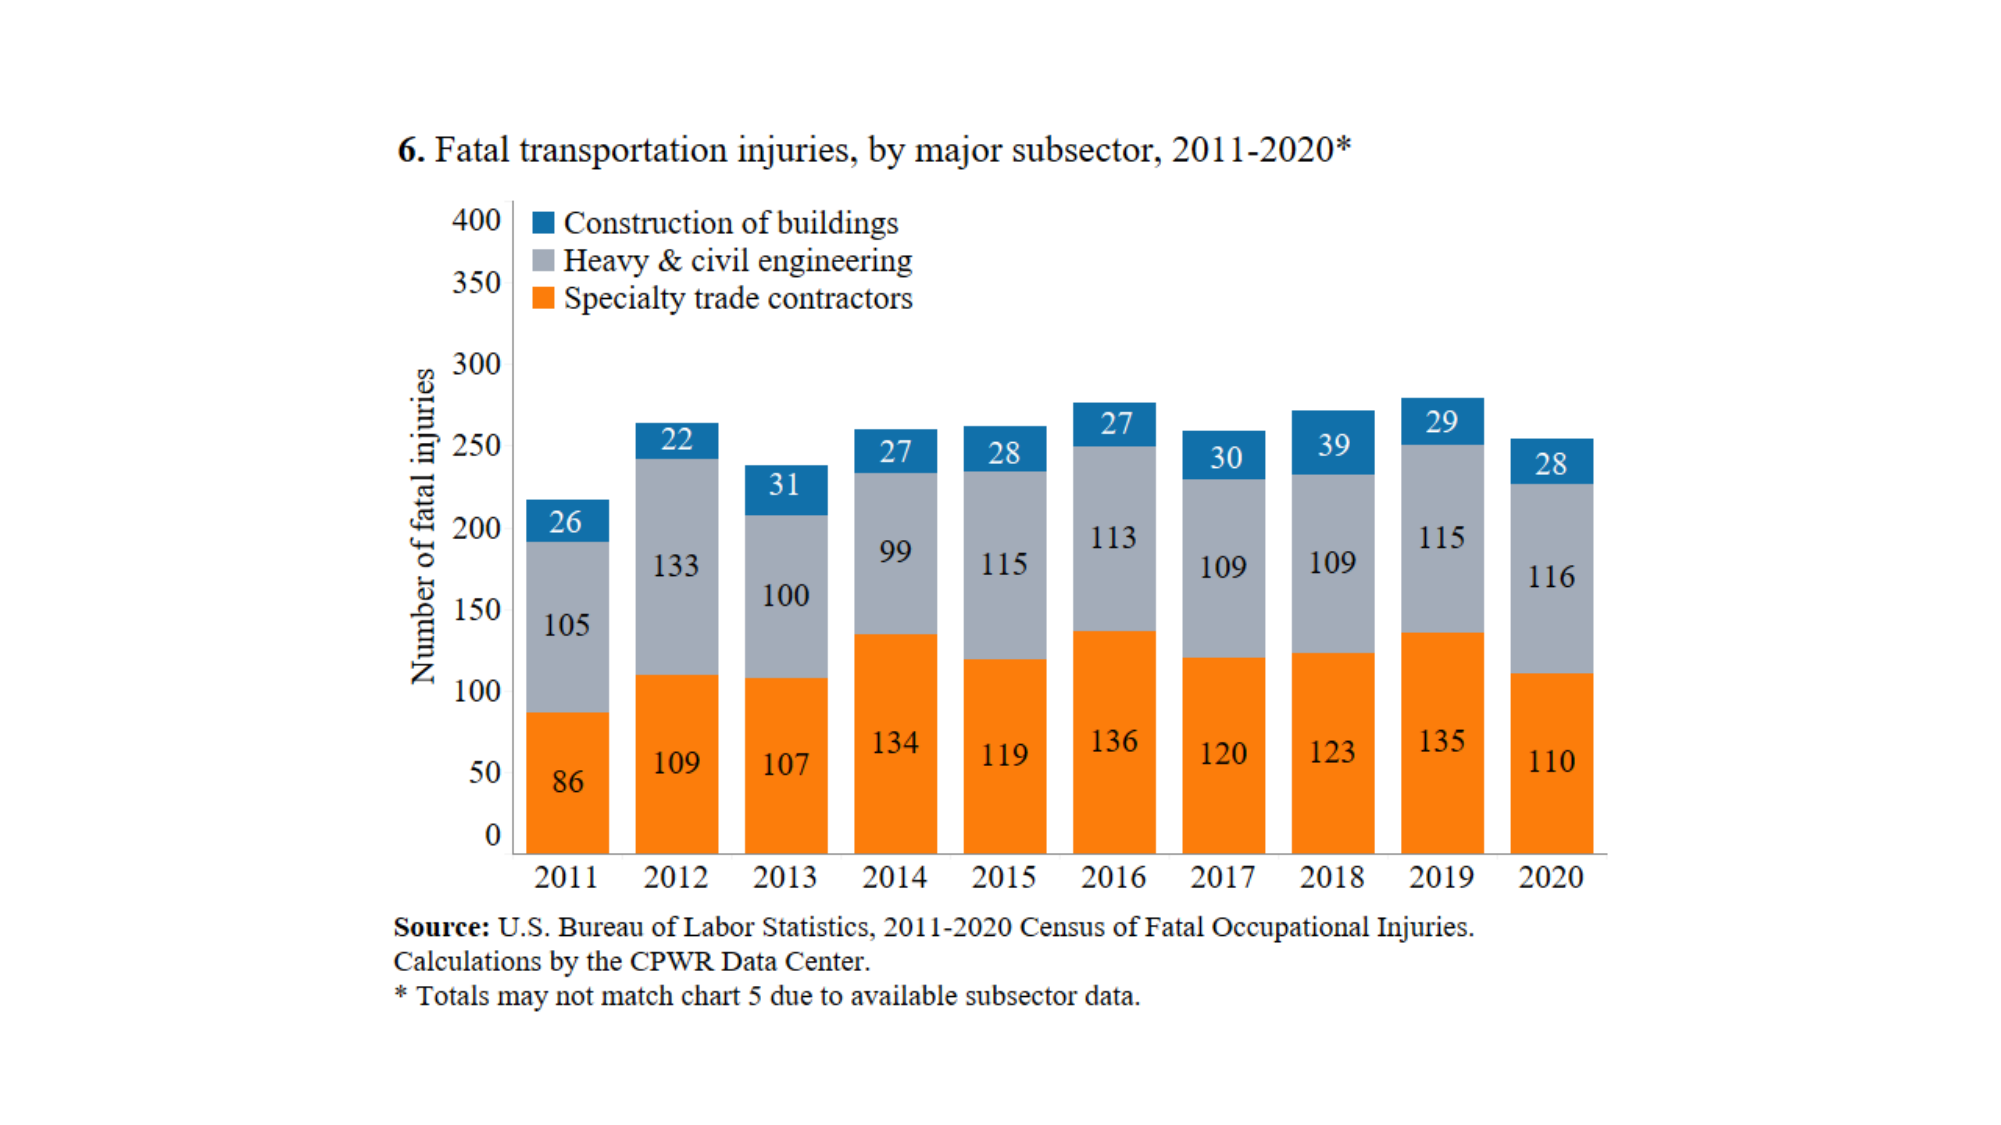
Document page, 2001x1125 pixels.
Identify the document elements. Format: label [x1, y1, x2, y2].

picture [374, 93, 1625, 1032]
